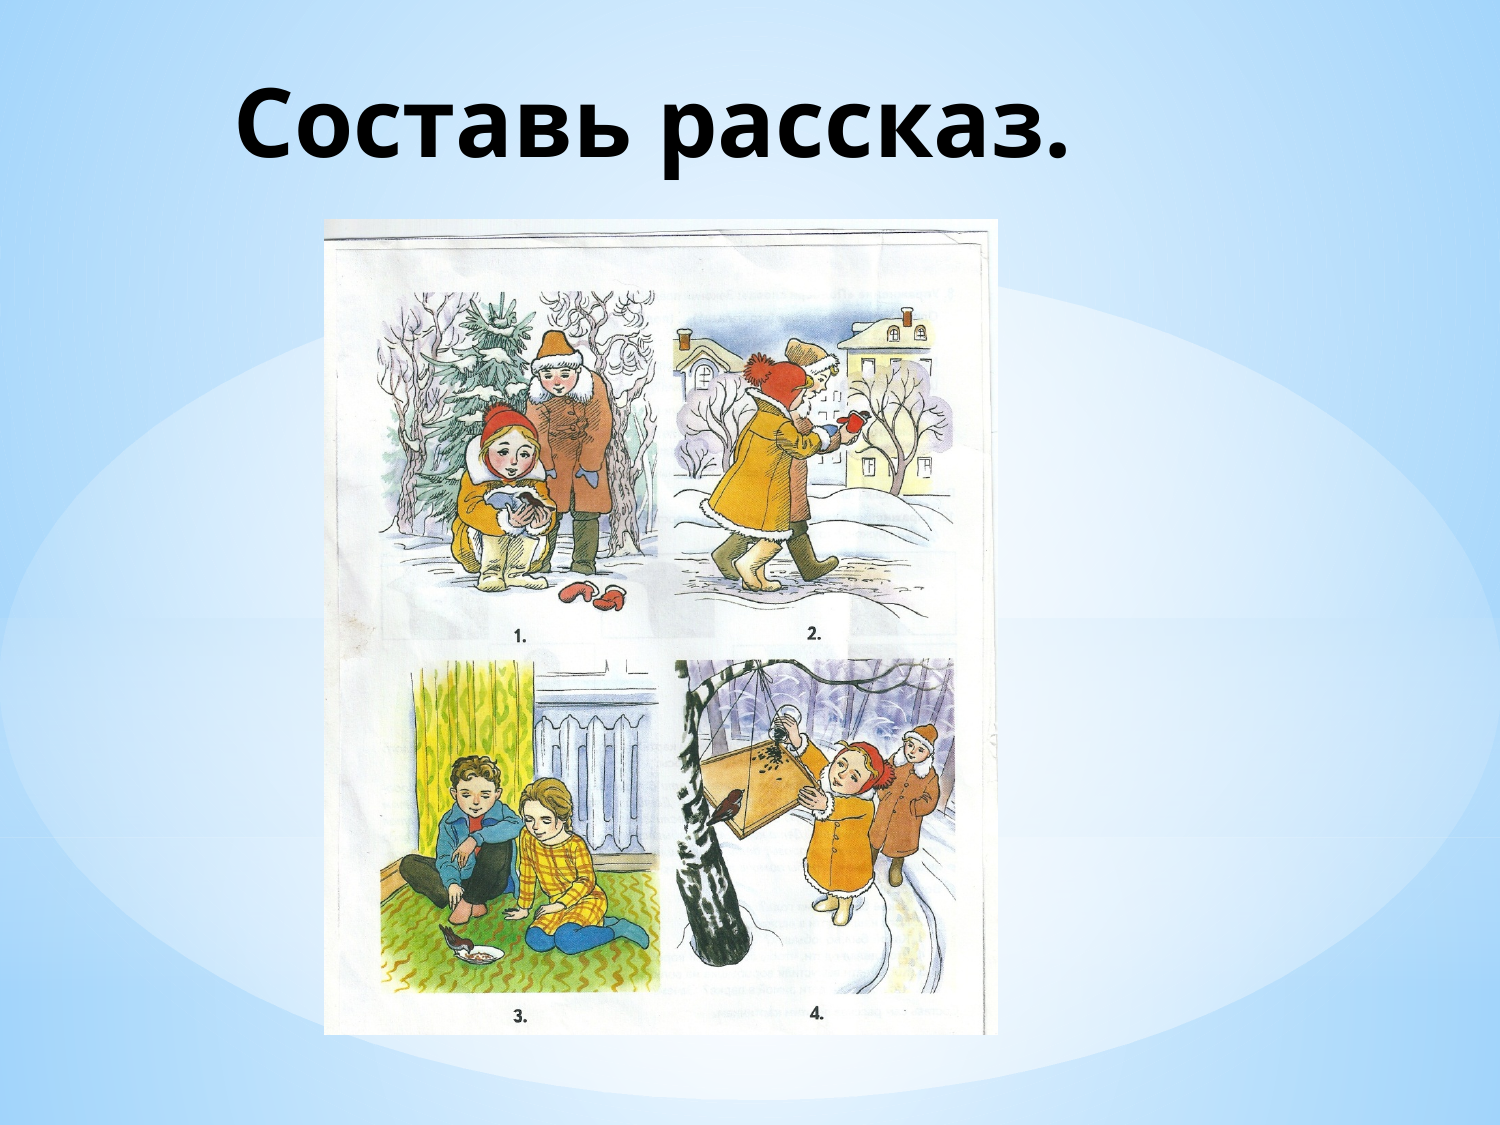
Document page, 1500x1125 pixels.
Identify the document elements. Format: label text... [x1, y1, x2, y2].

picture [324, 219, 999, 1035]
title Составь рассказ. [218, 54, 1211, 197]
